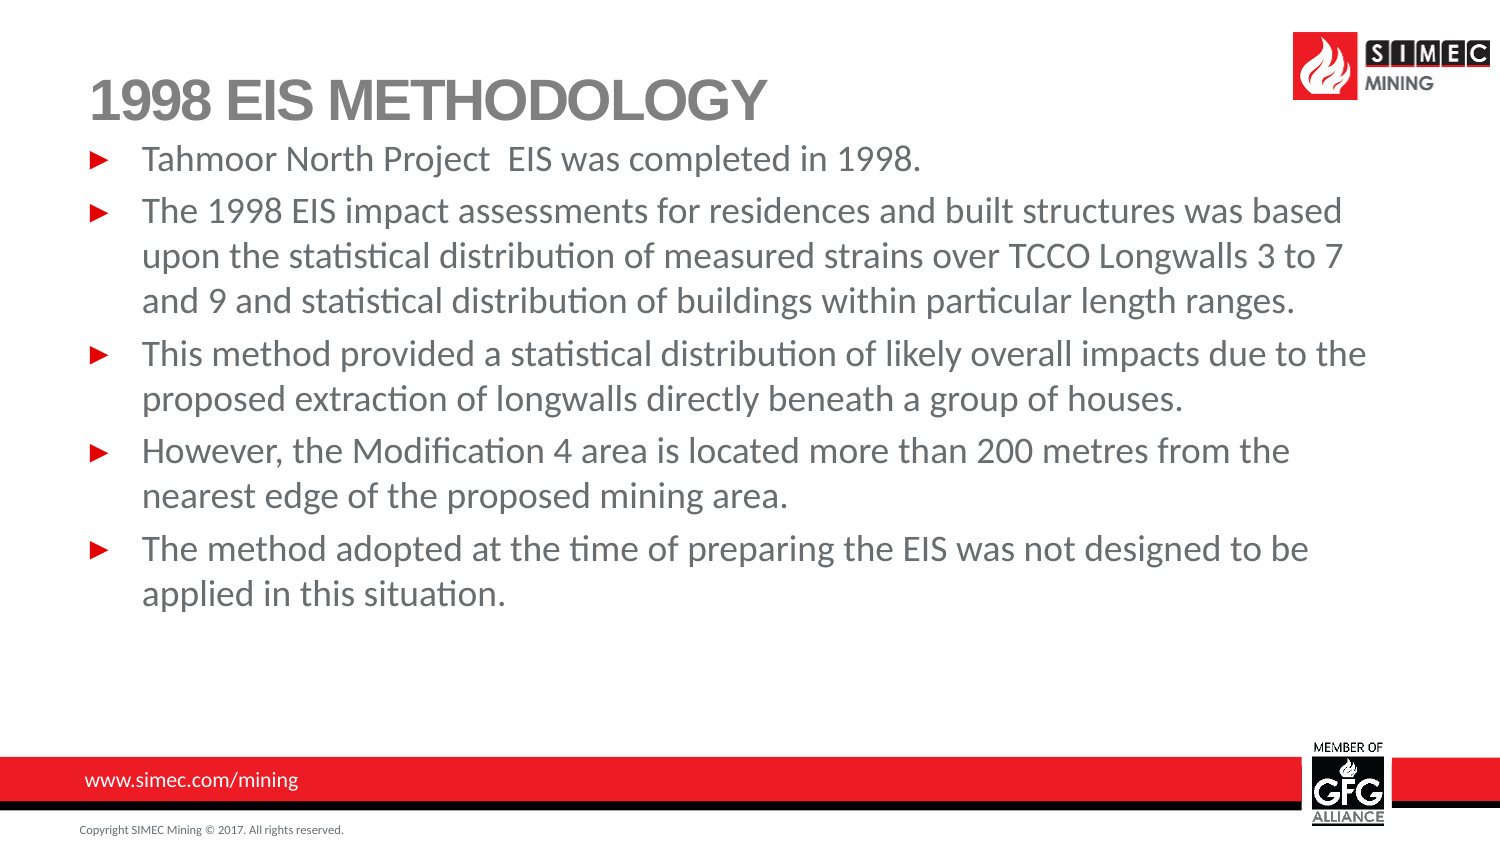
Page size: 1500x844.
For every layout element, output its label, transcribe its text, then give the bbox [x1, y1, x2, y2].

picture [1312, 740, 1385, 826]
title 1998 EIS Methodology [75, 33, 1425, 126]
list Tahmoor North Project EIS was completed in 1998. The 1998 EIS impact assessments for residences and built structures was based upon the statistical distribution of measured strains over TCCO Longwalls 3 to 7 and 9 and statistical distribution of buildings within particular length ranges. This method provided a statistical distribution of likely overall impacts due to the proposed extraction of longwalls directly beneath a group of houses. However, the Modification 4 area is located more than 200 metres from the nearest edge of the proposed mining area. The method adopted at the time of preparing the EIS was not designed to be applied in this situation. [75, 126, 1425, 729]
picture [1293, 32, 1490, 100]
